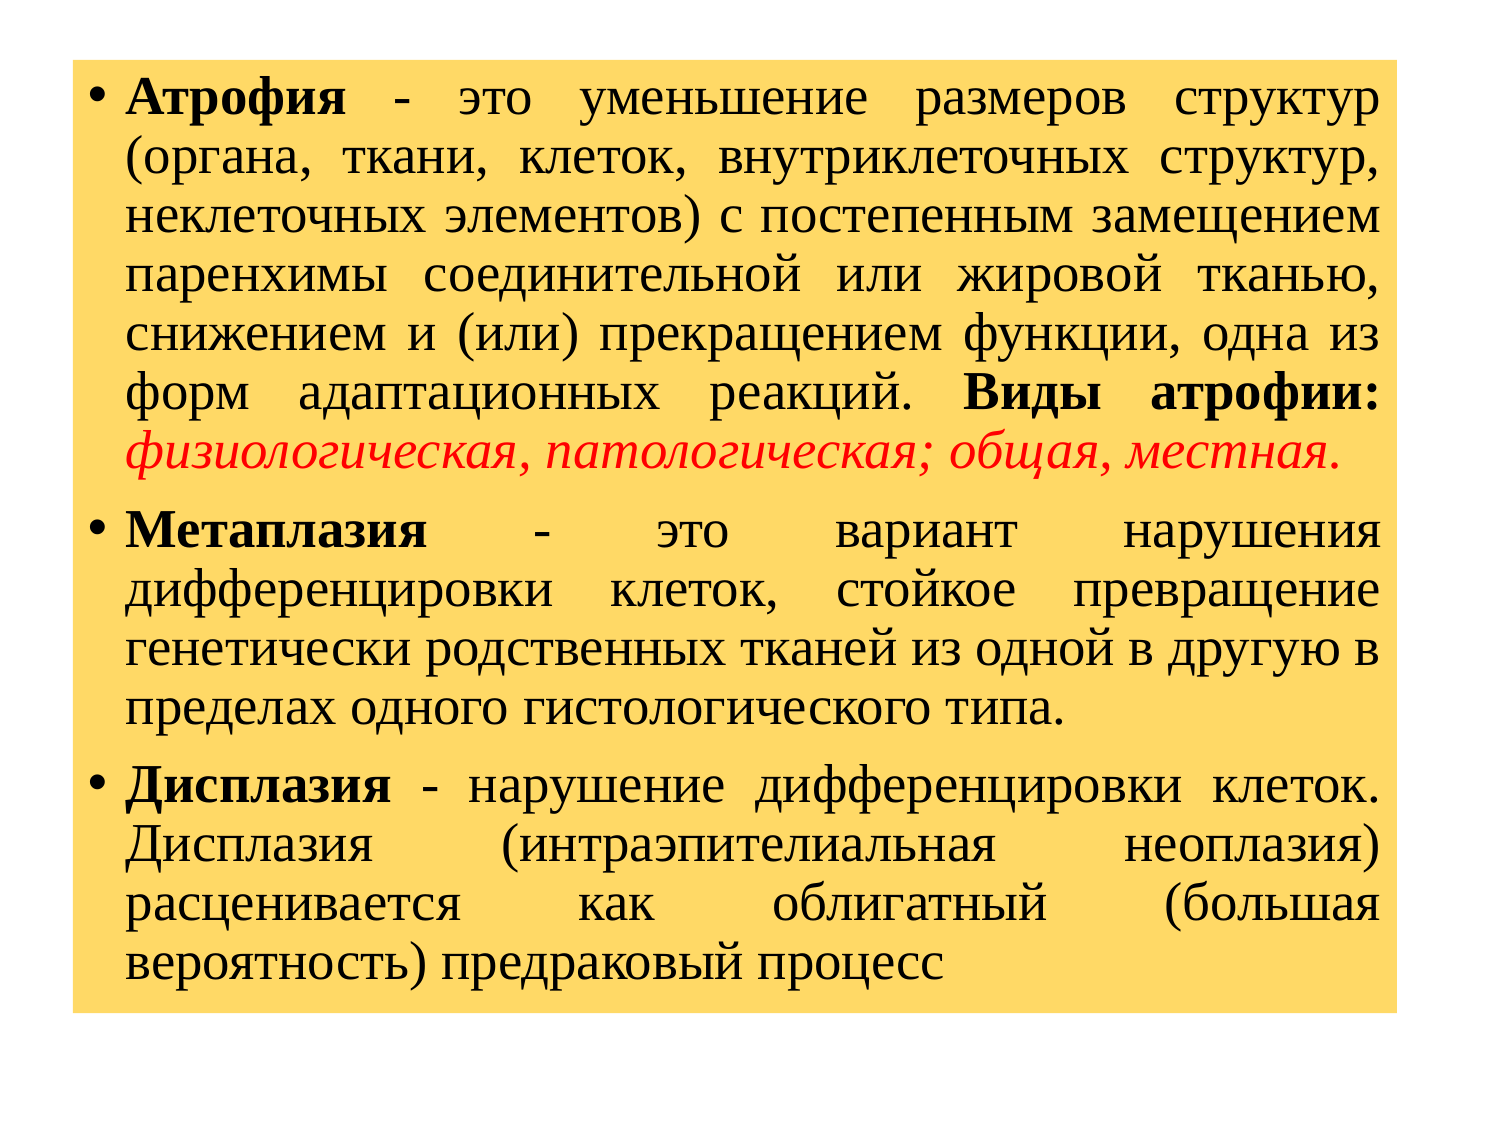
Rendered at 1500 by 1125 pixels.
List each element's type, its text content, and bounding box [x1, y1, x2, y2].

list Атрофия - это уменьшение размеров структур (органа, ткани, клеток, внутриклеточных структур, неклеточных элементов) с постепенным замещением паренхимы соединительной или жировой тканью, снижением и (или) прекращением функции, одна из форм адаптационных реакций. Виды атрофии: физиологическая, патологическая; общая, местная. Метаплазия - это вариант нарушения дифференцировки клеток, стойкое превращение генетически родственных тканей из одной в другую в пределах одного гистологического типа. Дисплазия - нарушение дифференцировки клеток. Дисплазия (интраэпителиальная неоплазия) расценивается как облигатный (большая вероятность) предраковый процесс [72, 59, 1397, 1014]
